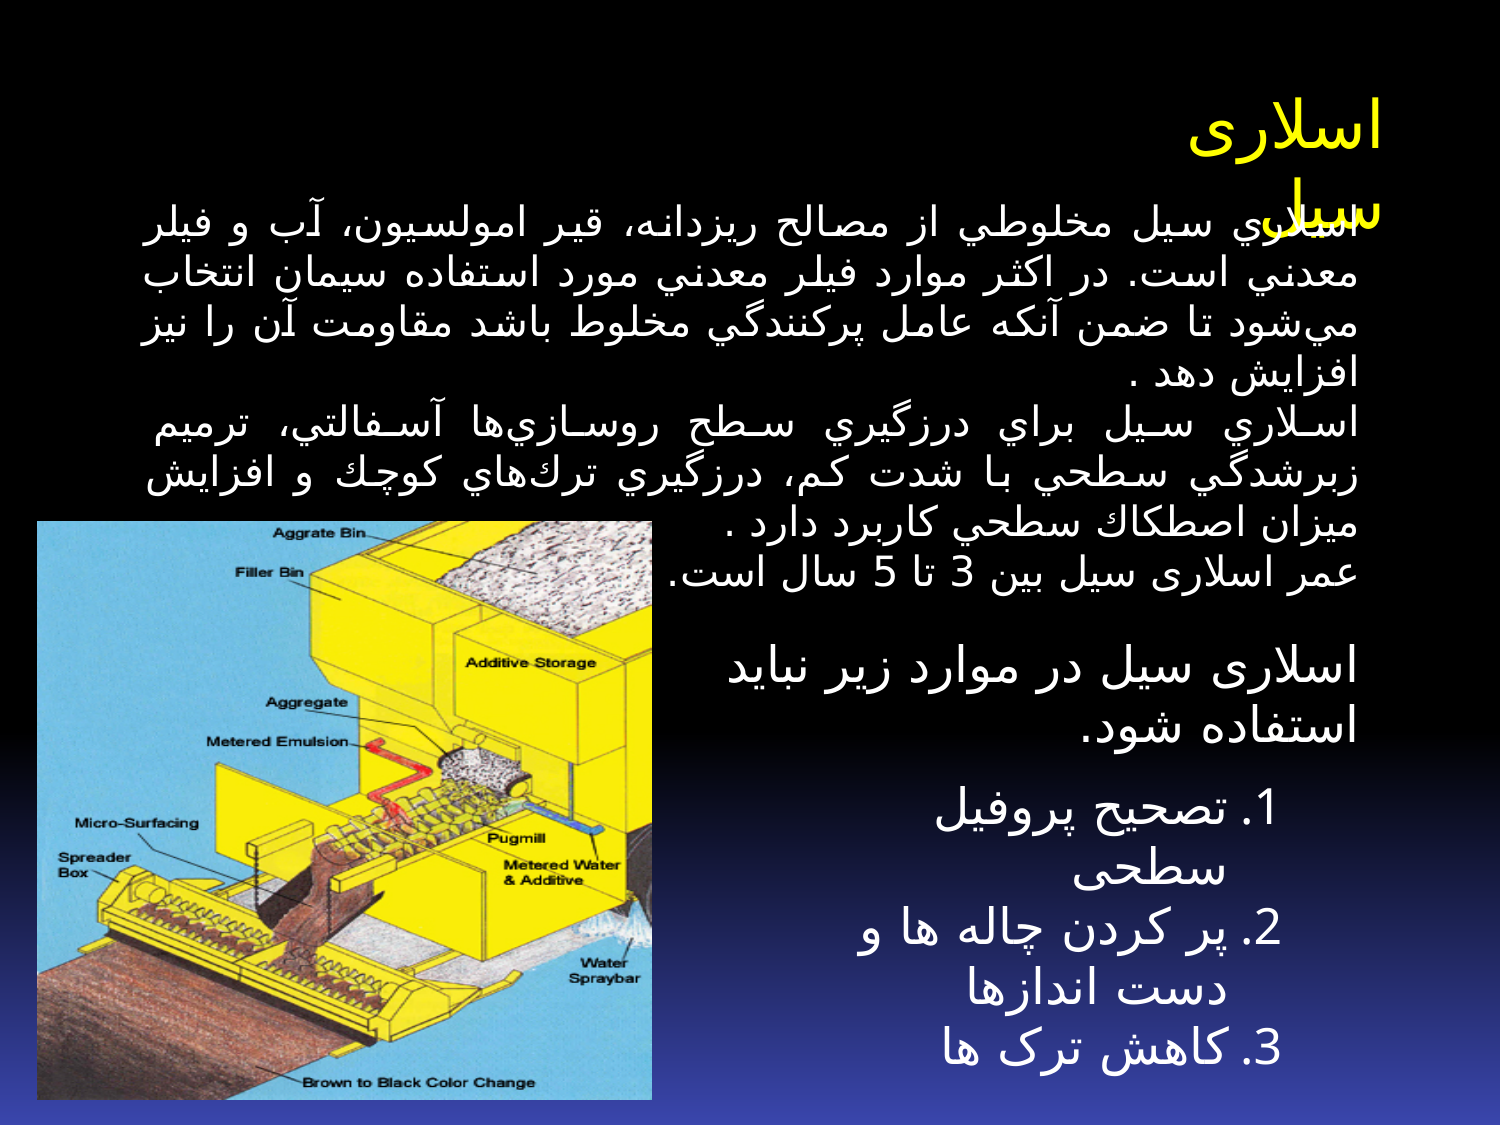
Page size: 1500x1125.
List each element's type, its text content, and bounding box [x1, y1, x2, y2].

text_box تصحیح پروفیل سطحی پر کردن چاله ها و دست اندازها کاهش ترک ها [825, 767, 1300, 1083]
text_box اسلاري سيل مخلوطي از مصالح ريزدانه، قير امولسيون، آب و فيلر معدني است. در اكثر موارد فيلر معدني مورد استفاده سيمان انتخاب مي‌شود تا ضمن آنكه عامل پركنندگي مخلوط باشد مقاومت آن ‌را نيز افزايش دهد . اسلاري سيل براي درزگيري سطح روسازي‌ها آسفالتي، ترميم زبرشدگي سطحي با شدت كم، درزگيري ترك‌هاي كوچك و افزايش ميزان اصطكاك سطحي كاربرد دارد . عمر اسلاری سیل بین 3 تا 5 سال است. [125, 187, 1375, 603]
picture [37, 520, 653, 1101]
text_box اسلاری سیل [1062, 74, 1400, 250]
text_box اسلاری سیل در موارد زیر نباید استفاده شود. [687, 624, 1375, 760]
